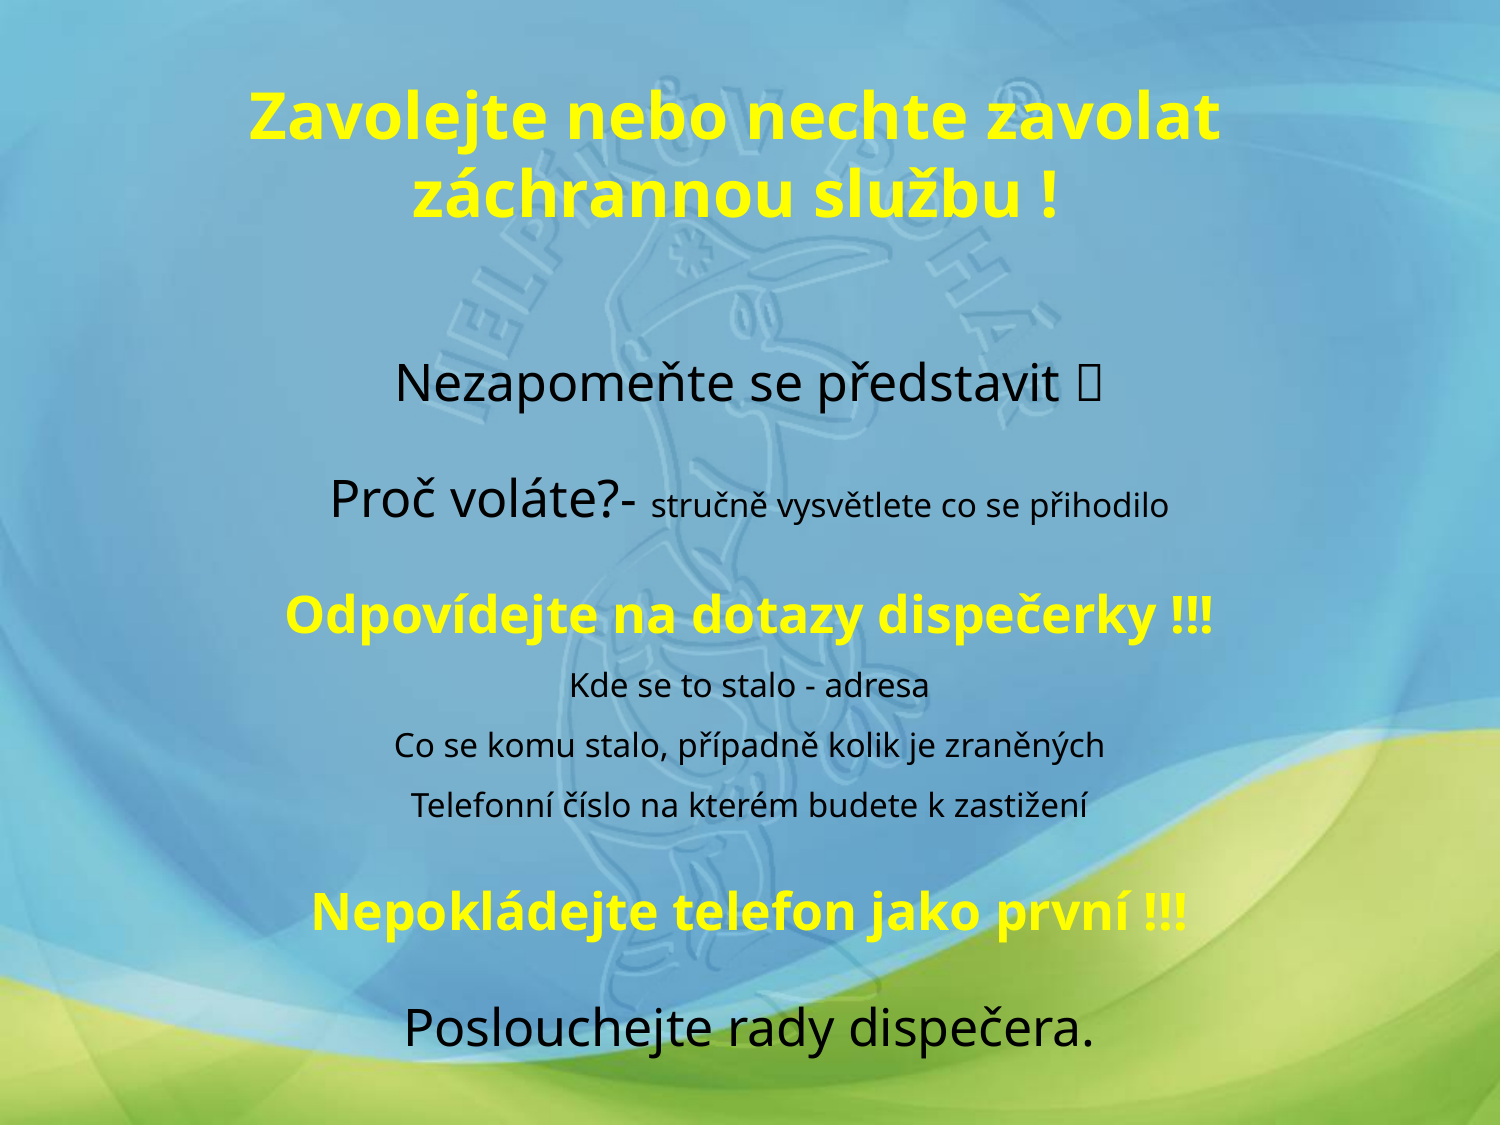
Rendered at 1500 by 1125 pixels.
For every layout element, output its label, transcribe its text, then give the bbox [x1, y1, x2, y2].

title Zavolejte nebo nechte zavolat záchrannou službu ! [64, 66, 1408, 239]
list Nezapomeňte se představit  Proč voláte?- stručně vysvětlete co se přihodilo Odpovídejte na dotazy dispečerky !!! Kde se to stalo - adresa Co se komu stalo, případně kolik je zraněných Telefonní číslo na kterém budete k zastižení Nepokládejte telefon jako první !!! Poslouchejte rady dispečera. [41, 290, 1459, 1071]
picture [0, 0, 1500, 1125]
